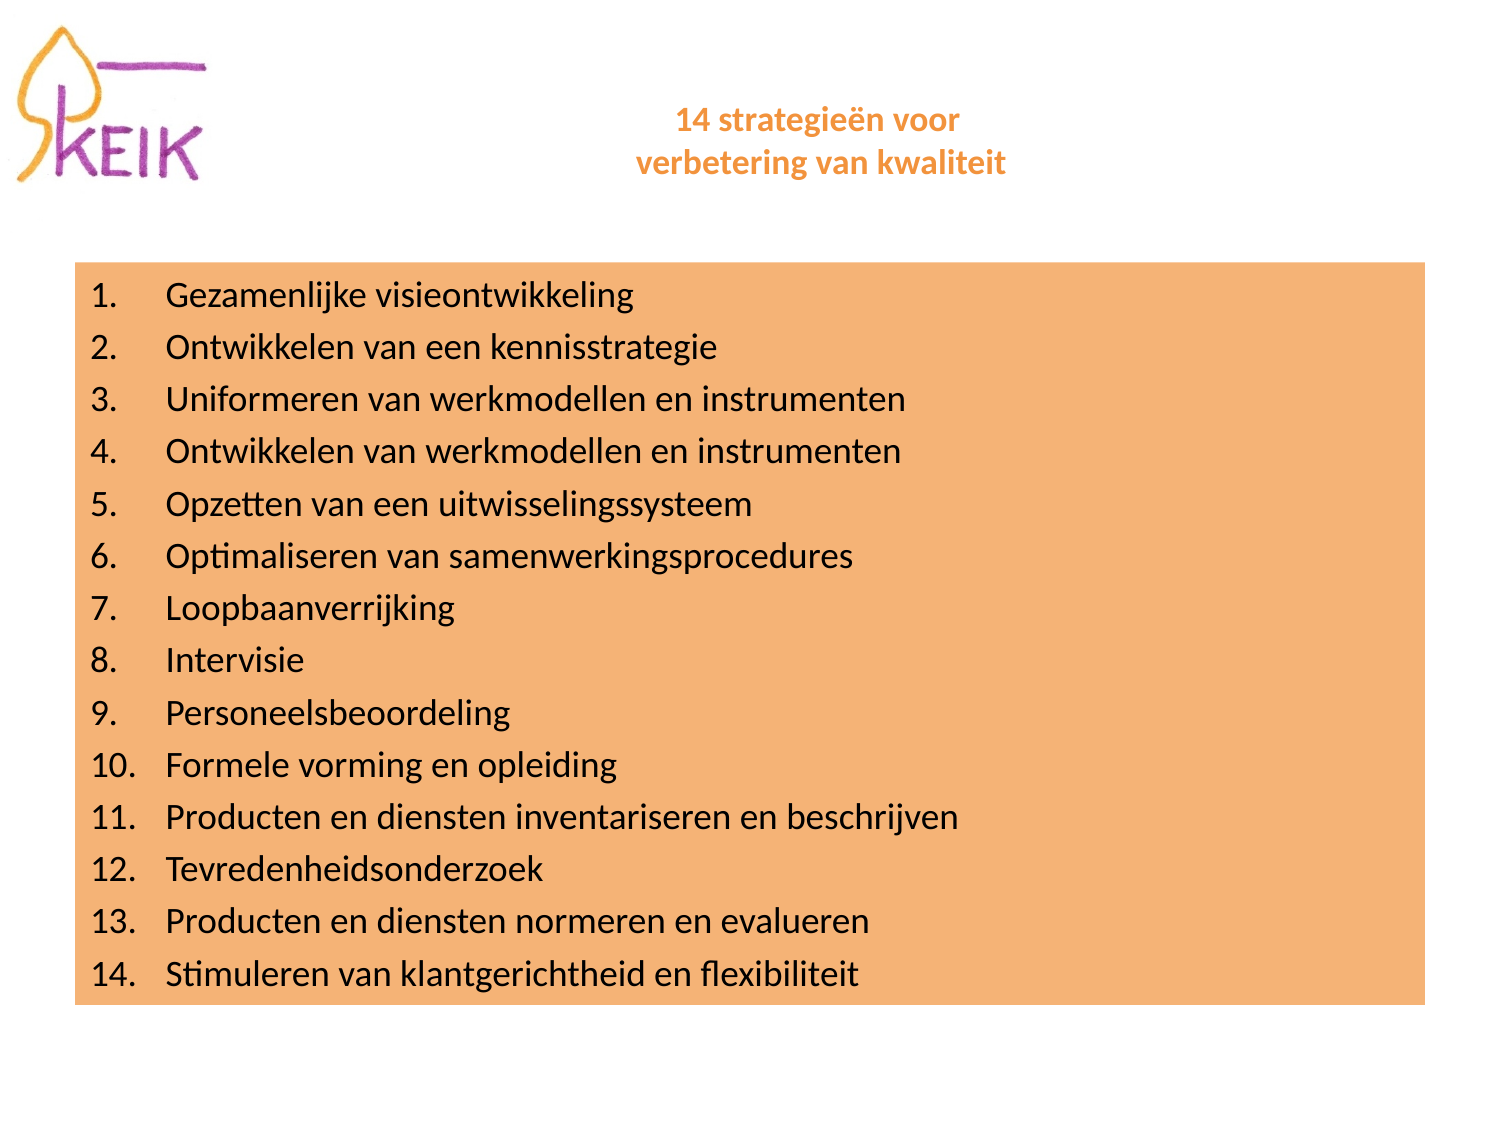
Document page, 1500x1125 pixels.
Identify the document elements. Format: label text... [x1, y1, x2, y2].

title 14 strategieën voor verbetering van kwaliteit [218, 45, 1425, 233]
picture [0, 14, 219, 233]
list Gezamenlijke visieontwikkeling Ontwikkelen van een kennisstrategie Uniformeren van werkmodellen en instrumenten Ontwikkelen van werkmodellen en instrumenten Opzetten van een uitwisselingssysteem Optimaliseren van samenwerkingsprocedures Loopbaanverrijking Intervisie Personeelsbeoordeling Formele vorming en opleiding Producten en diensten inventariseren en beschrijven Tevredenheidsonderzoek Producten en diensten normeren en evalueren Stimuleren van klantgerichtheid en flexibiliteit [75, 262, 1425, 1005]
